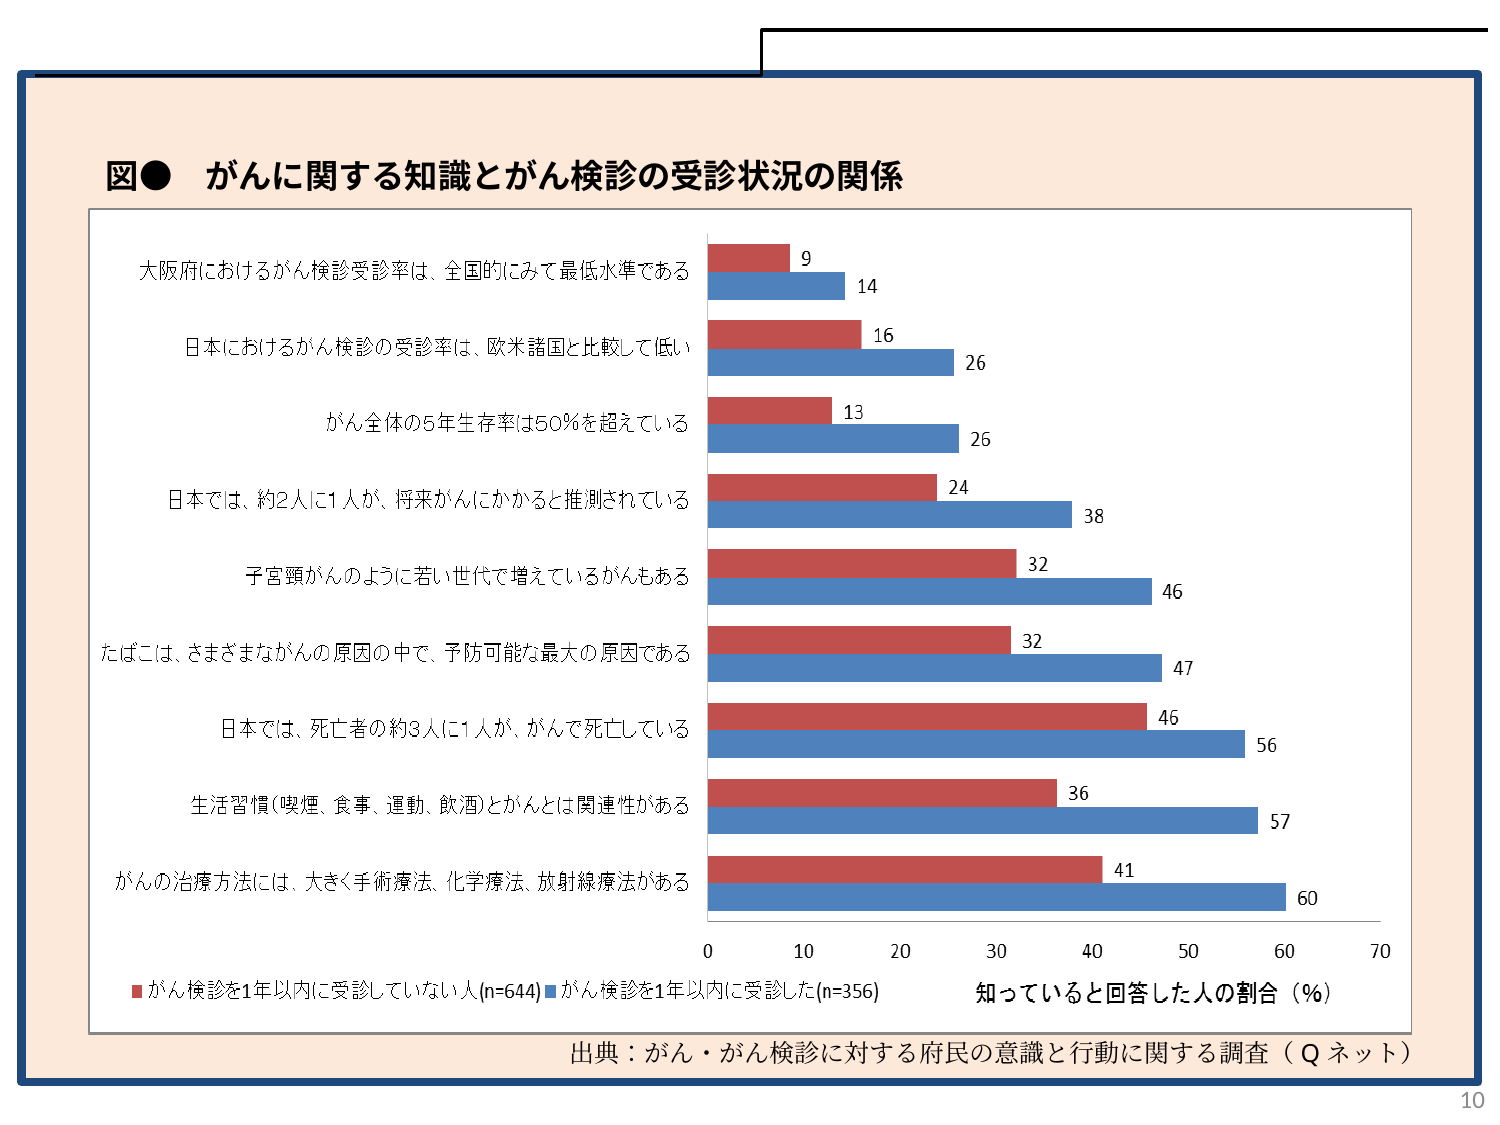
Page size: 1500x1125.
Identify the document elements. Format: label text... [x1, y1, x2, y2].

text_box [35, 29, 1489, 77]
text_box 出典：がん・がん検診に対する府民の意識と行動に関する調査（Qネット） [554, 1035, 1500, 1100]
text_box [20, 72, 1480, 1084]
text_box 図● がんに関する知識とがん検診の受診状況の関係 [57, 137, 1164, 220]
picture [88, 207, 1412, 1036]
slide_number 10 [1149, 1100, 1500, 1122]
